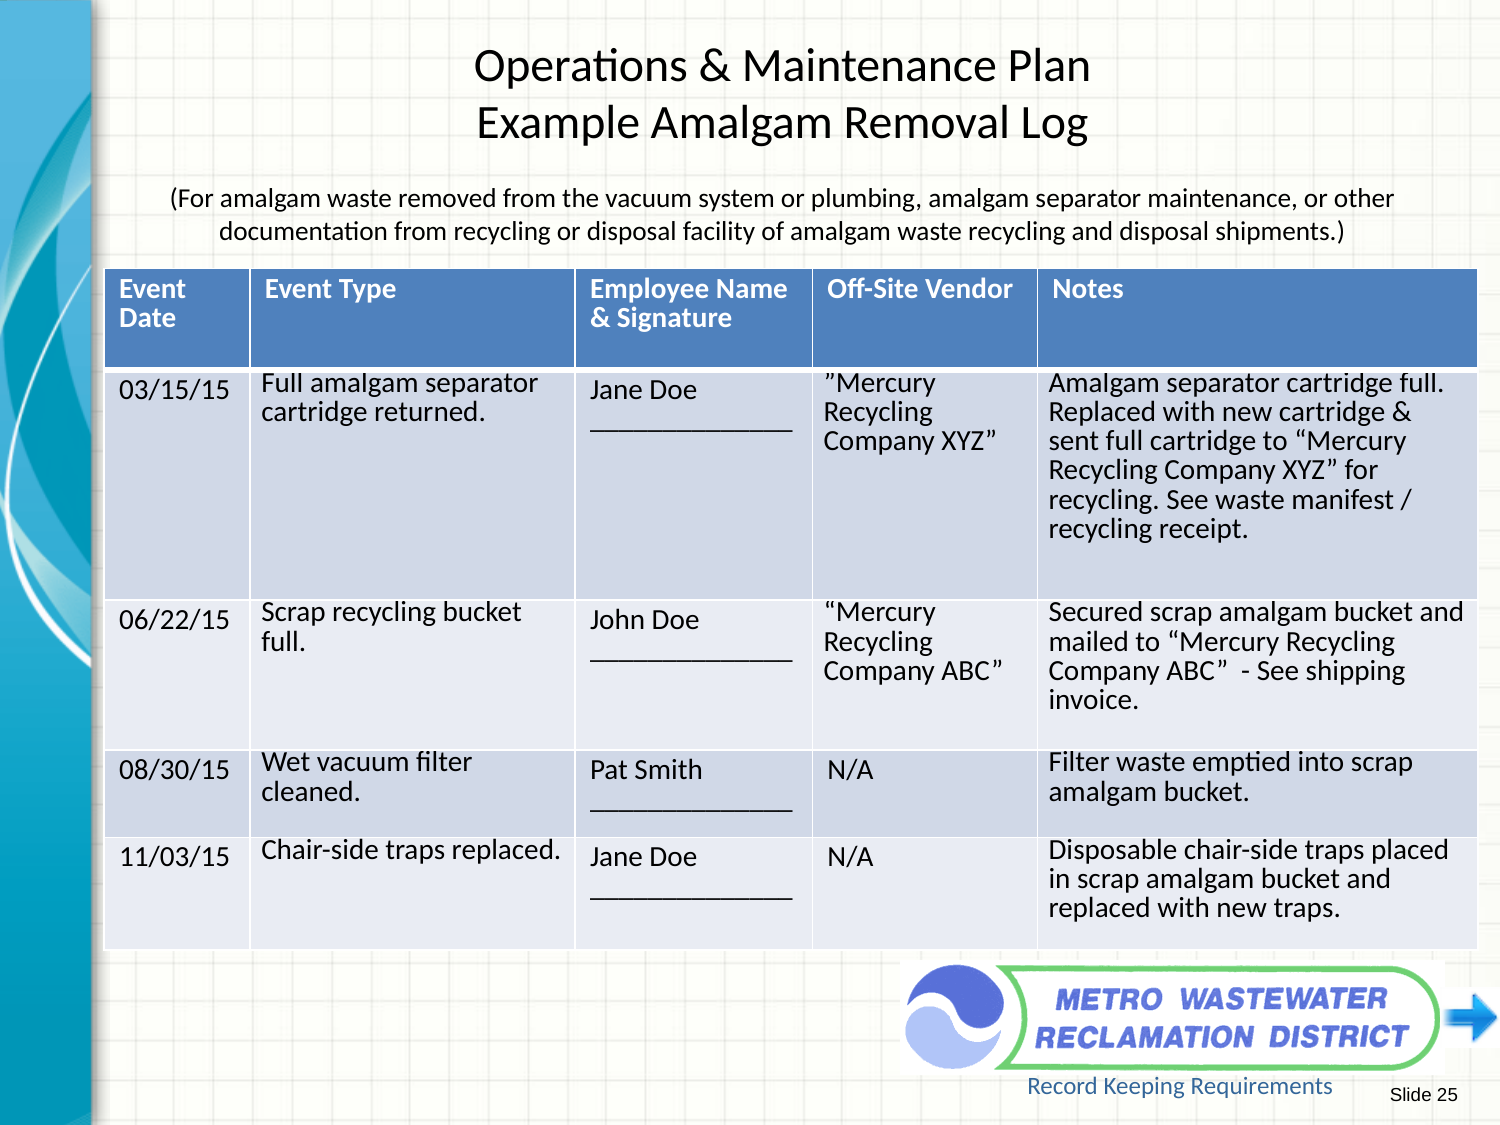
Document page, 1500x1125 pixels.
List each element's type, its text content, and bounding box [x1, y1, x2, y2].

text_box Record Keeping Requirements [1012, 1084, 1374, 1108]
table_cell Wet vacuum filter cleaned. [251, 751, 574, 837]
title Operations & Maintenance Plan Example Amalgam Removal Log (For amalgam waste removed from the vacuum system or plumbing, amalgam separator maintenance, or other documentation from recycling or disposal facility of amalgam waste recycling and disposal shipments.) [120, 24, 1446, 268]
table_header Event Type [251, 269, 574, 367]
table_header Employee Name & Signature [576, 269, 812, 367]
table_cell Filter waste emptied into scrap amalgam bucket. [1038, 751, 1477, 837]
table_cell 06/22/15 [105, 601, 249, 749]
table_cell Full amalgam separator cartridge returned. [251, 373, 574, 599]
picture [0, 0, 1500, 1125]
table_cell Scrap recycling bucket full. [251, 601, 574, 749]
table_header Event Date [105, 269, 249, 367]
table_cell Pat Smith ______________ [576, 751, 812, 837]
table_cell Jane Doe ______________ [576, 838, 812, 949]
table_cell 11/03/15 [105, 838, 249, 949]
table_cell Amalgam separator cartridge full. Replaced with new cartridge & sent full cartridge to “Mercury Recycling Company XYZ” for recycling. See waste manifest / recycling receipt. [1038, 373, 1477, 599]
table_cell Chair-side traps replaced. [251, 838, 574, 949]
table_cell Secured scrap amalgam bucket and mailed to “Mercury Recycling Company ABC” - See shipping invoice. [1038, 601, 1477, 749]
table_header Off-Site Vendor [813, 269, 1037, 367]
text_box Slide 25 [1374, 1074, 1500, 1113]
table_cell N/A [813, 751, 1037, 837]
table_header Notes [1038, 269, 1477, 367]
table_cell Jane Doe ______________ [576, 373, 812, 599]
table_cell N/A [813, 838, 1037, 949]
table_cell Disposable chair-side traps placed in scrap amalgam bucket and replaced with new traps. [1038, 838, 1477, 949]
table_cell 08/30/15 [105, 751, 249, 837]
table_cell 03/15/15 [105, 373, 249, 599]
table_cell “Mercury Recycling Company ABC” [813, 601, 1037, 749]
table_cell John Doe ______________ [576, 601, 812, 749]
table_cell ”Mercury Recycling Company XYZ” [813, 373, 1037, 599]
